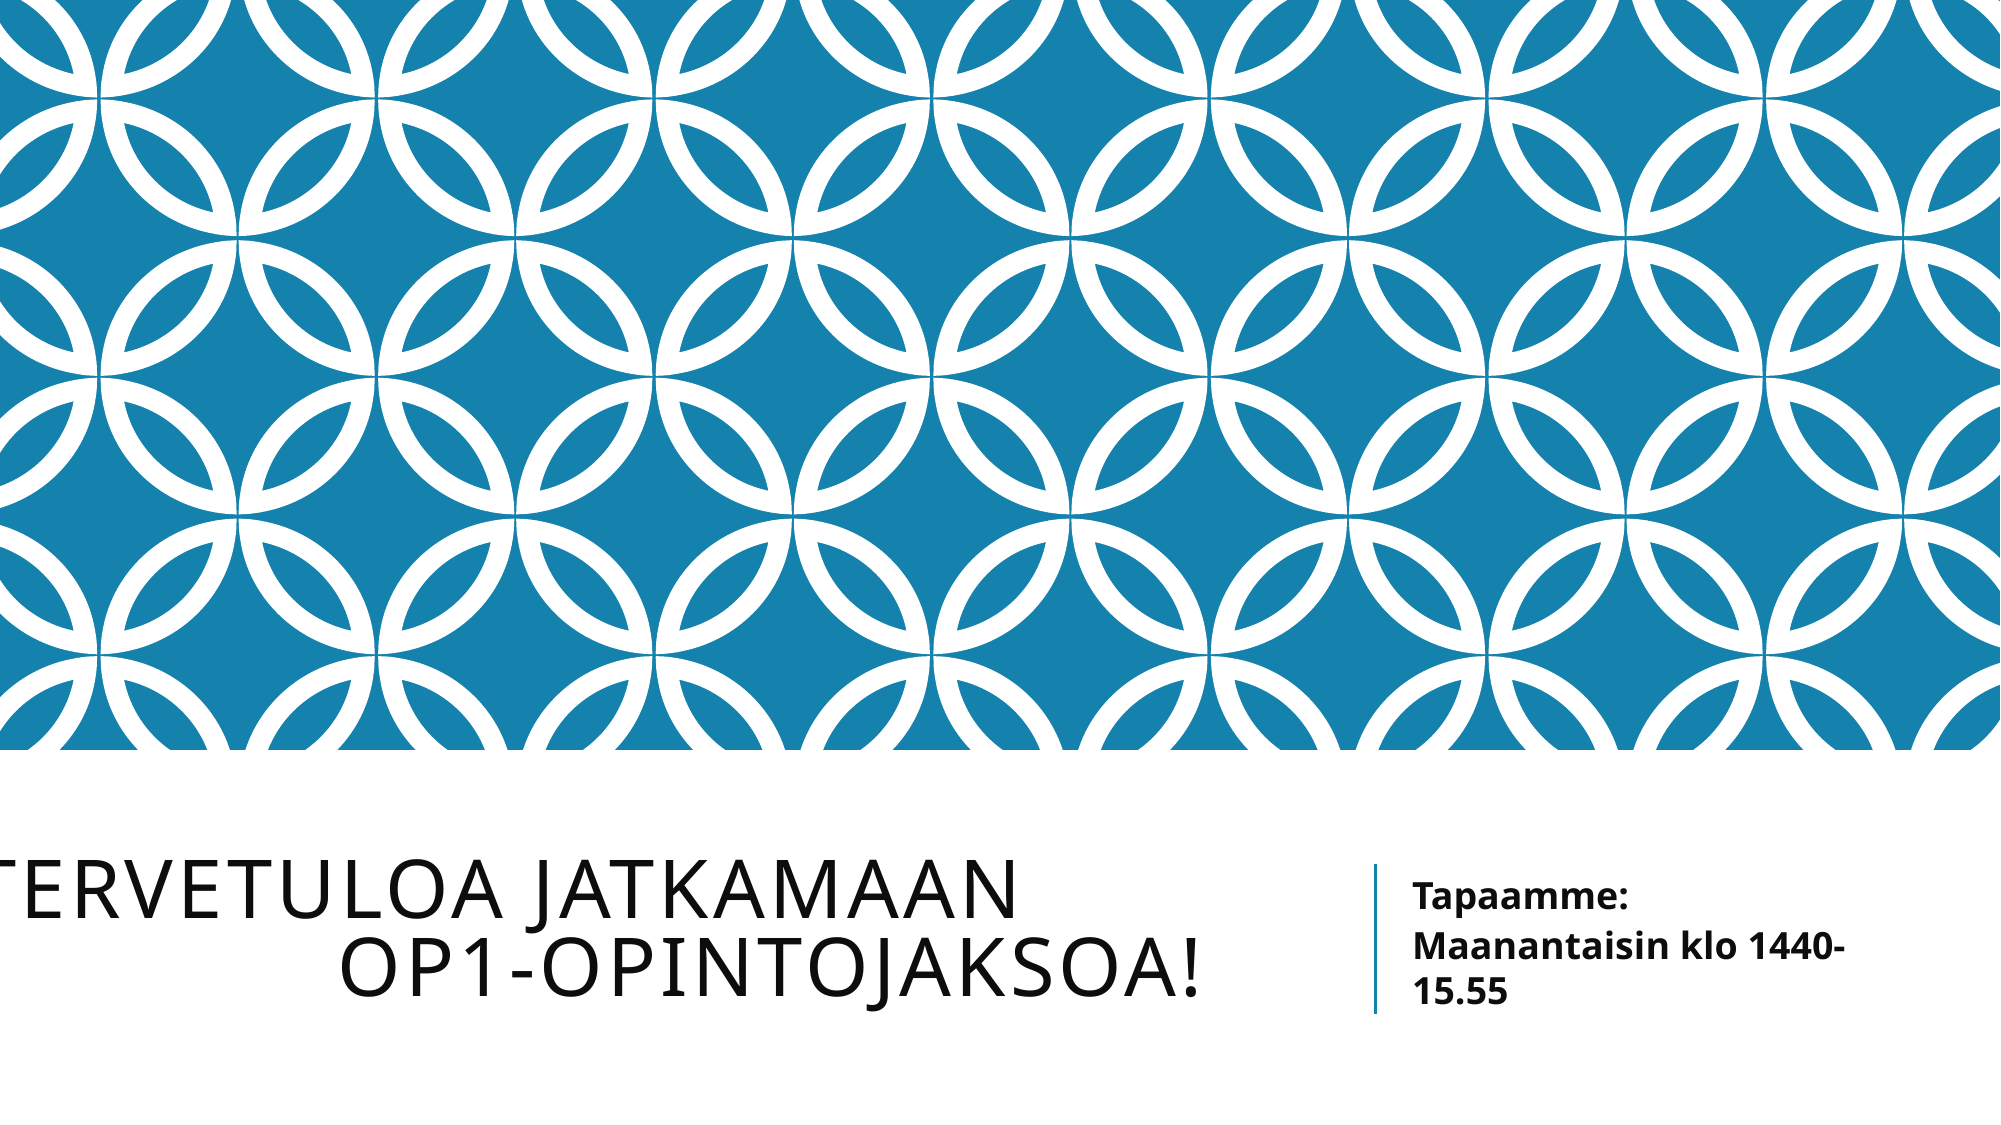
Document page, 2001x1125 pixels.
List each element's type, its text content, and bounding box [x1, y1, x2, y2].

title Tervetuloa jatkamaan OP1-OPINTOJAKSOA! [0, 813, 1220, 1054]
subtitle Tapaamme: Maanantaisin klo 1440-15.55 [1397, 822, 1937, 1063]
